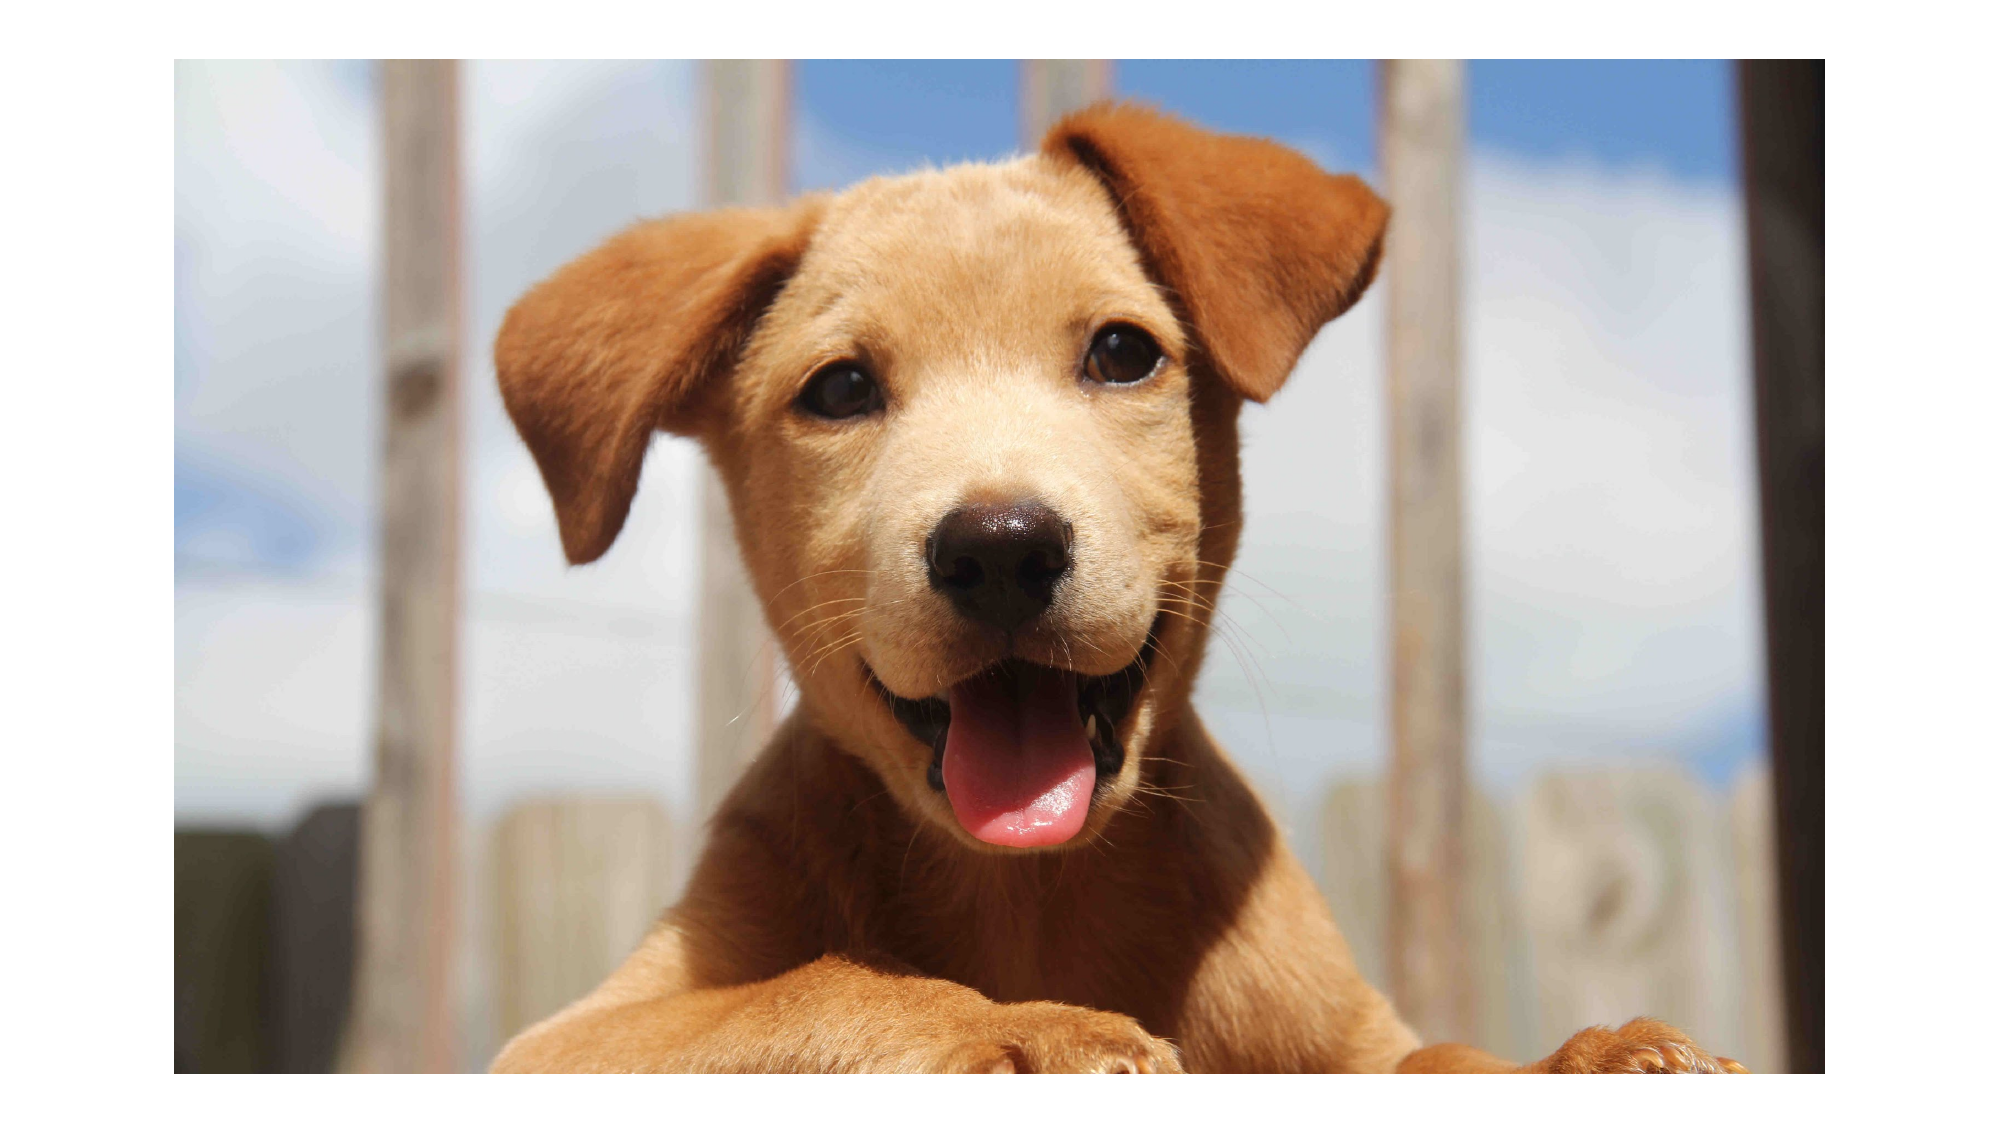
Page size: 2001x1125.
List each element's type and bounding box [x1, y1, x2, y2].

picture [174, 59, 1825, 1074]
